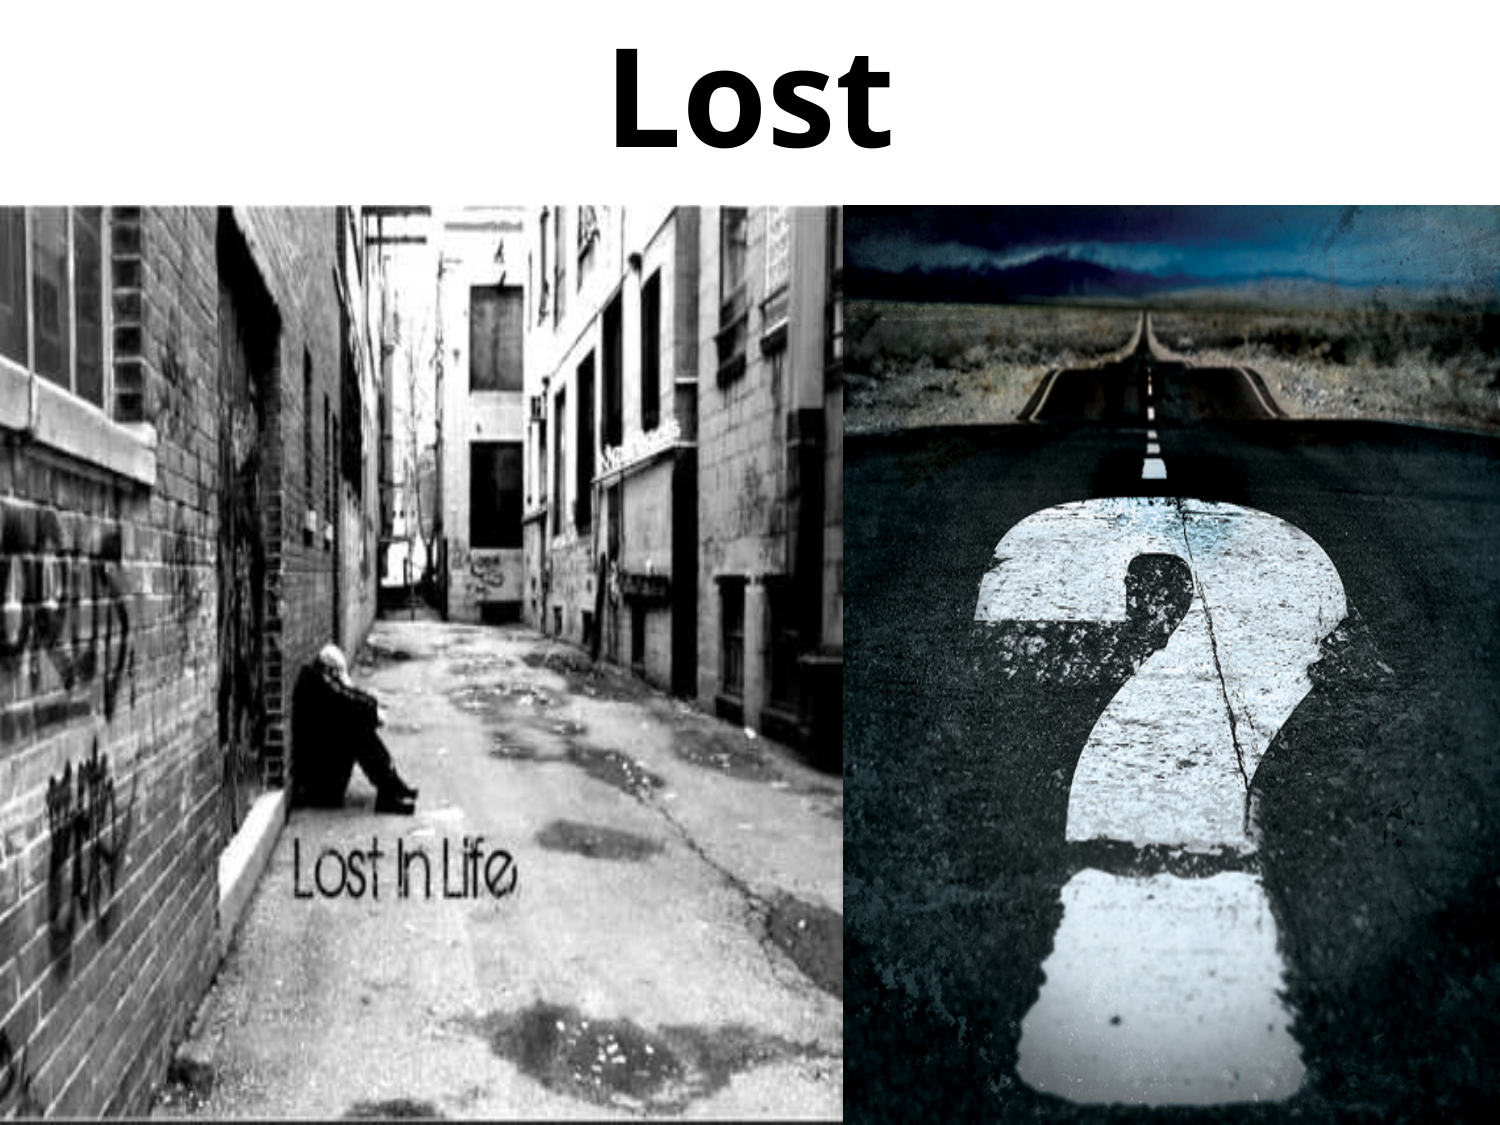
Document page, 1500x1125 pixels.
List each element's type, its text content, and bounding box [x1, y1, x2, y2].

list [843, 205, 1500, 1125]
picture [0, 205, 843, 1125]
title Lost [103, 0, 1397, 205]
